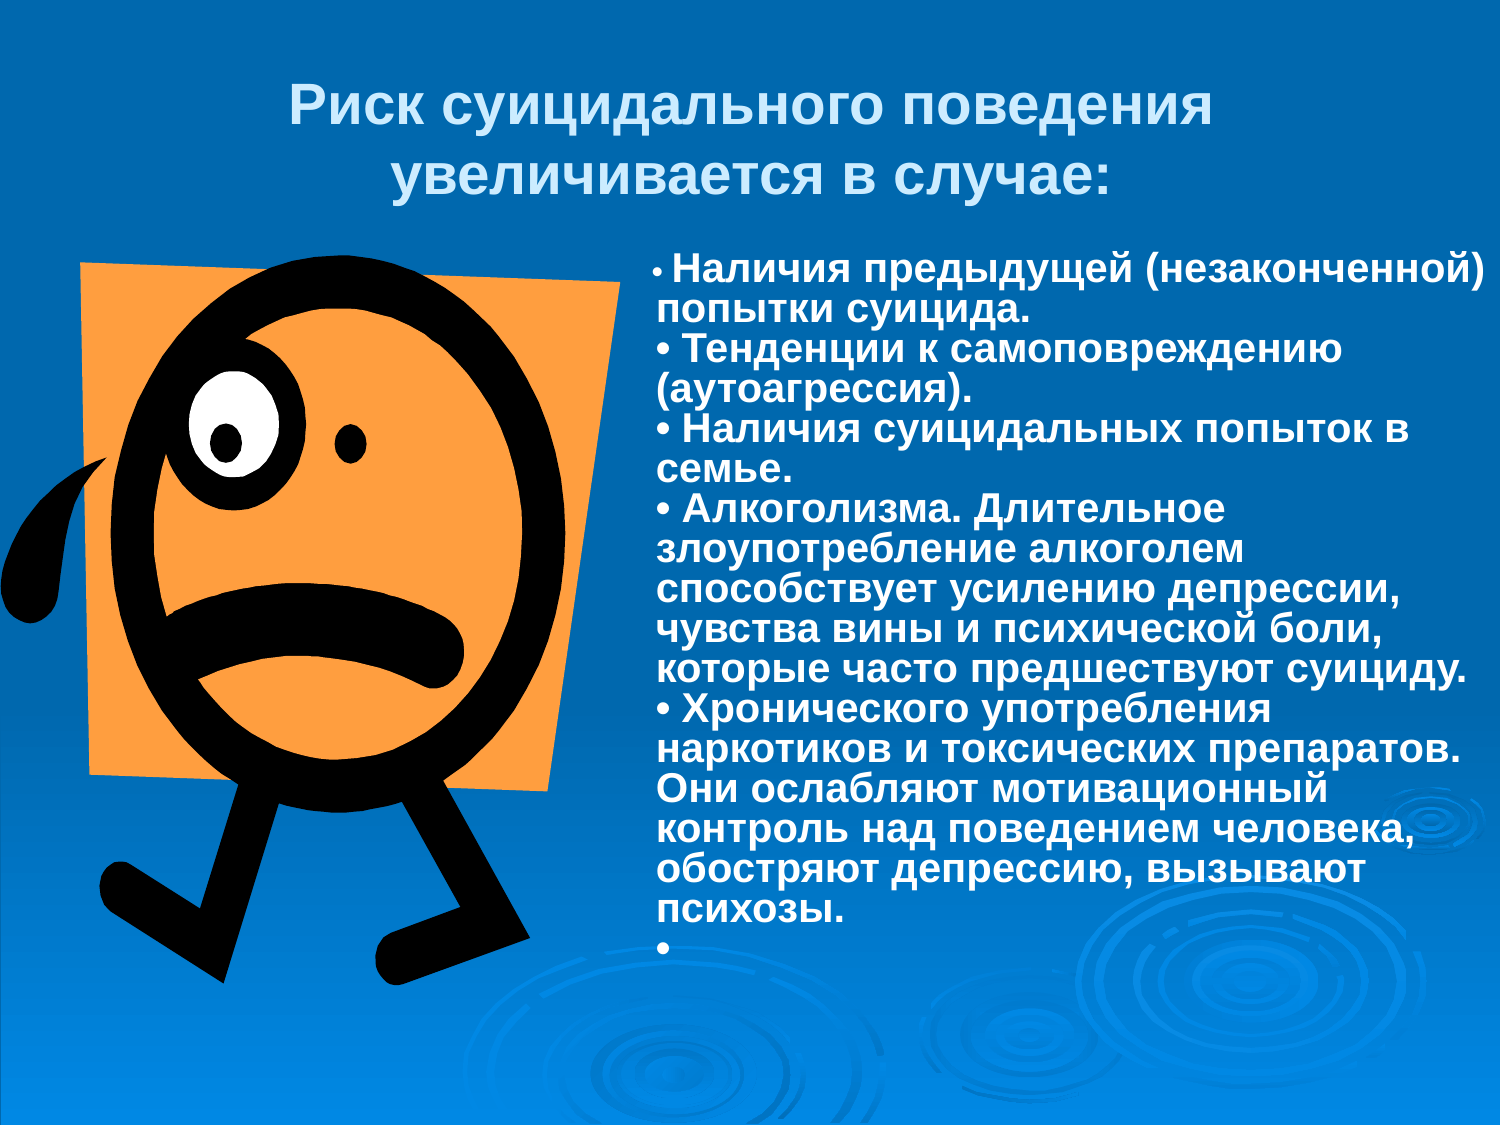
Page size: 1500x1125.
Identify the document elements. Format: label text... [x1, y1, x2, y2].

title Риск суицидального поведения увеличивается в случае: [52, 42, 1451, 230]
list • Наличия предыдущей (незаконченной) попытки суицида. • Тенденции к самоповреждению (аутоагрессия). • Наличия суицидальных попыток в семье. • Алкоголизма. Длительное злоупотребление алкоголем способствует усилению депрессии, чувства вины и психической боли, которые часто предшествуют суициду. • Хронического употребления наркотиков и токсических препаратов. Они ослабляют мотивационный контроль над поведением человека, обостряют депрессию, вызывают психозы. • [584, 243, 1500, 1125]
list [0, 255, 621, 988]
